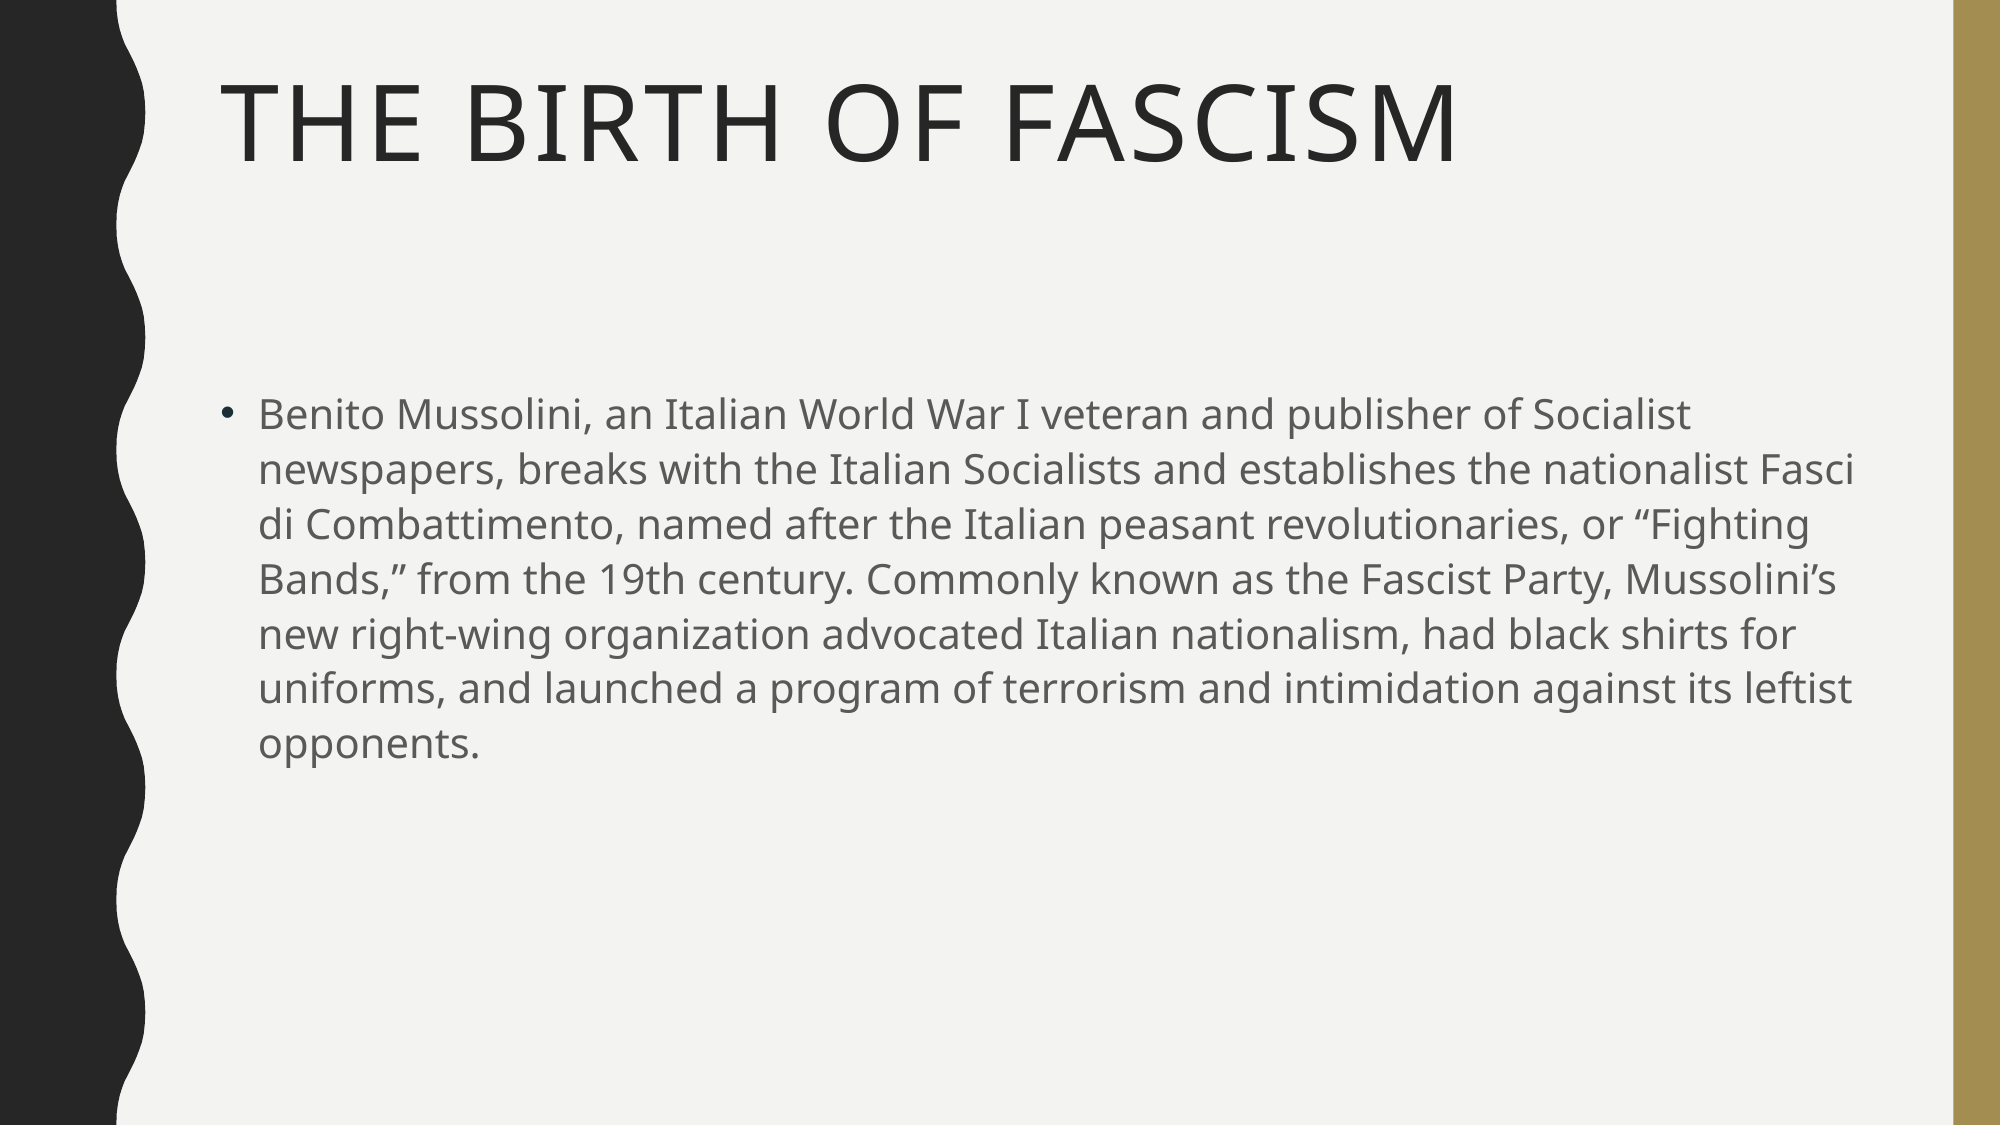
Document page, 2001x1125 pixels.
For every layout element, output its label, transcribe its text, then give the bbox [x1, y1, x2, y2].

title The birth of Fascism [205, 62, 1875, 308]
list Benito Mussolini, an Italian World War I veteran and publisher of Socialist newspapers, breaks with the Italian Socialists and establishes the nationalist Fasci di Combattimento, named after the Italian peasant revolutionaries, or “Fighting Bands,” from the 19th century. Commonly known as the Fascist Party, Mussolini’s new right-wing organization advocated Italian nationalism, had black shirts for uniforms, and launched a program of terrorism and intimidation against its leftist opponents. [205, 375, 1875, 965]
